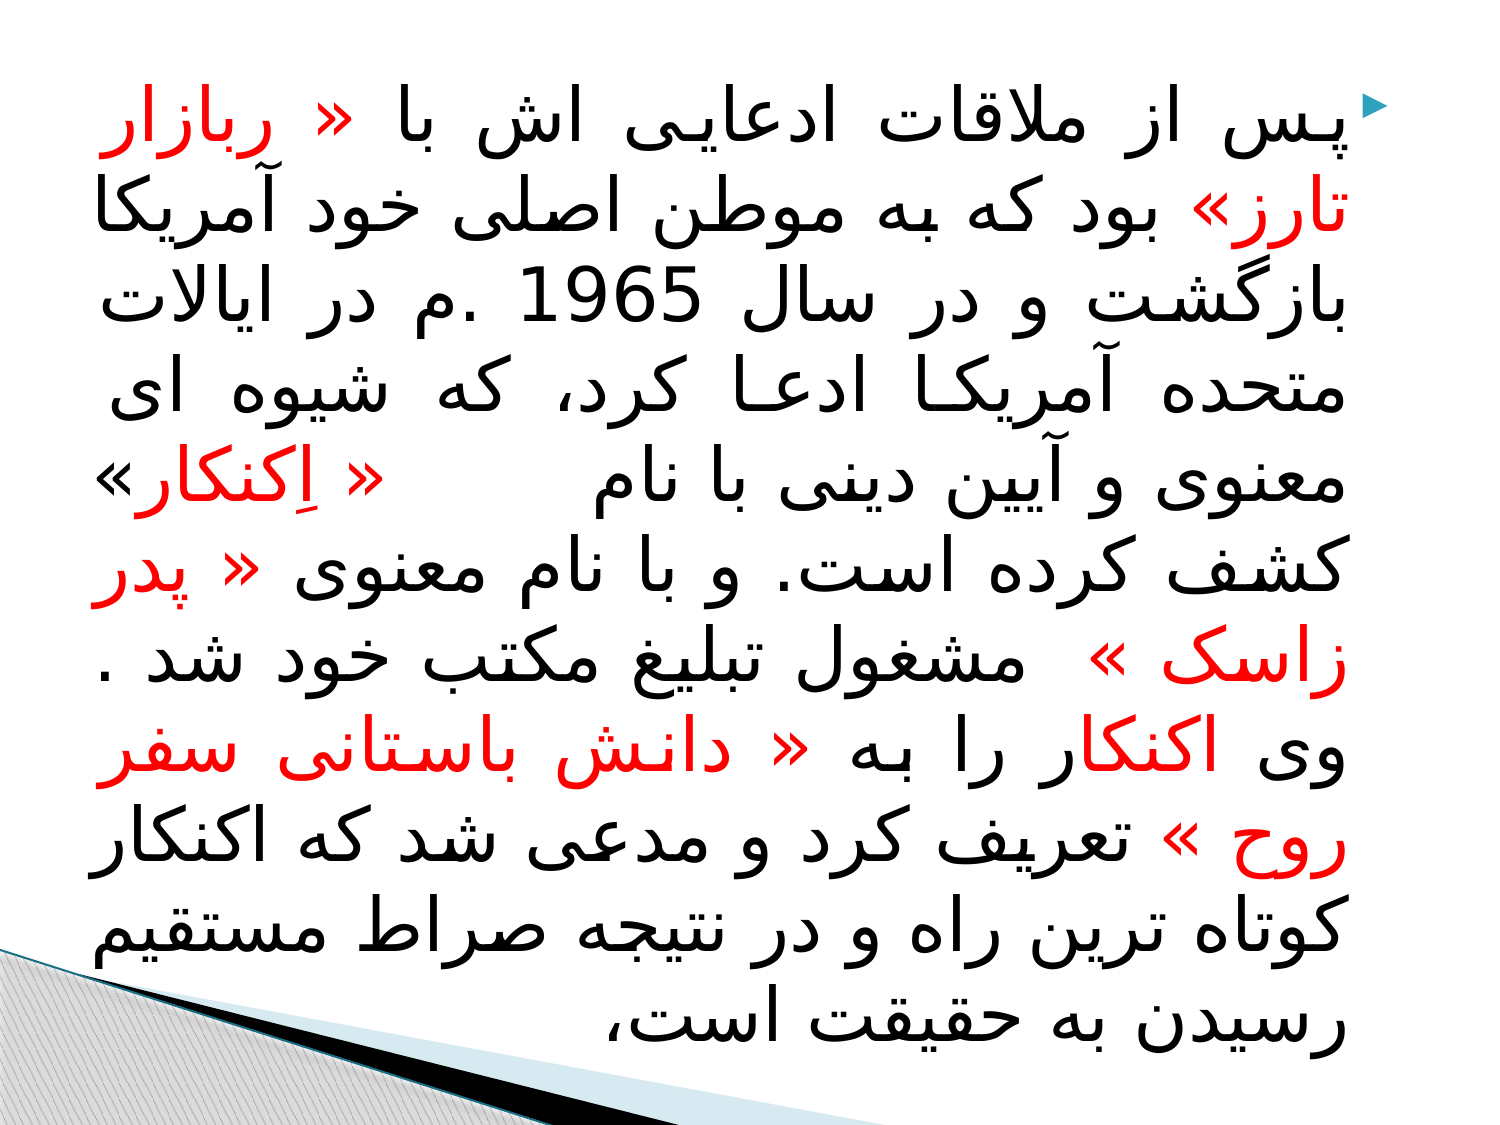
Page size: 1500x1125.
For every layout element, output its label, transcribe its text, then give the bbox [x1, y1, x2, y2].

list پس از ملاقات ادعایی اش با « ربازار تارز» بود که به موطن اصلی خود آمریکا بازگشت و در سال 1965 .م در ایالات متحده آمریکا ادعا کرد، که شیوه ای معنوی و آیین دینی با نام « اِکنکار» کشف کرده است. و با نام معنوی « پدر زاسک » مشغول تبلیغ مکتب خود شد . وی اکنکار را به « دانش باستانی سفر روح » تعریف کرد و مدعی شد که اکنکار کوتاه ترین راه و در نتیجه صراط مستقیم رسیدن به حقیقت است، [75, 58, 1425, 1005]
